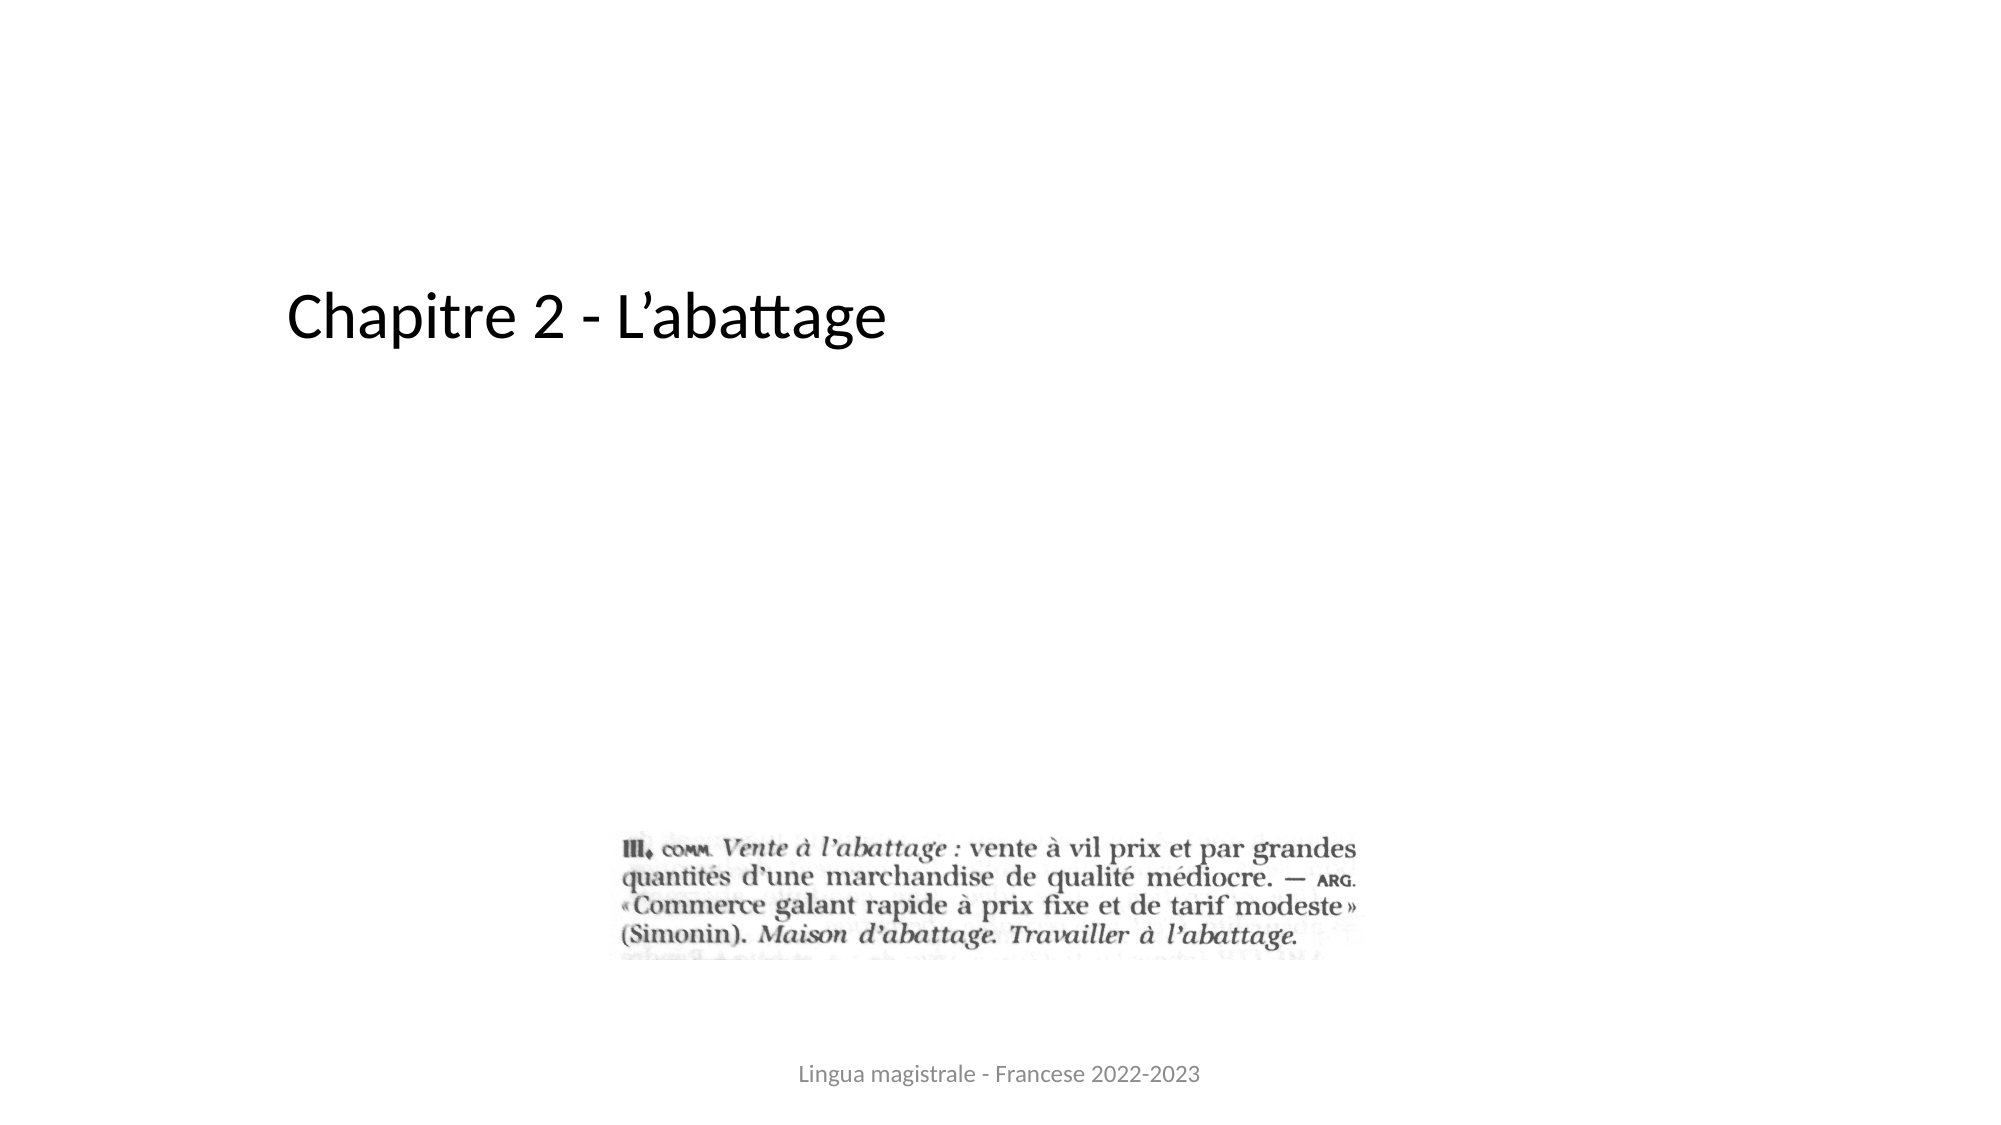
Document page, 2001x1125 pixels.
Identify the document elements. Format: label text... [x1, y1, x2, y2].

picture [609, 831, 1399, 960]
text_box Chapitre 2 - L’abattage [272, 264, 1696, 360]
footer Lingua magistrale - Francese 2022-2023 [662, 1042, 1338, 1103]
